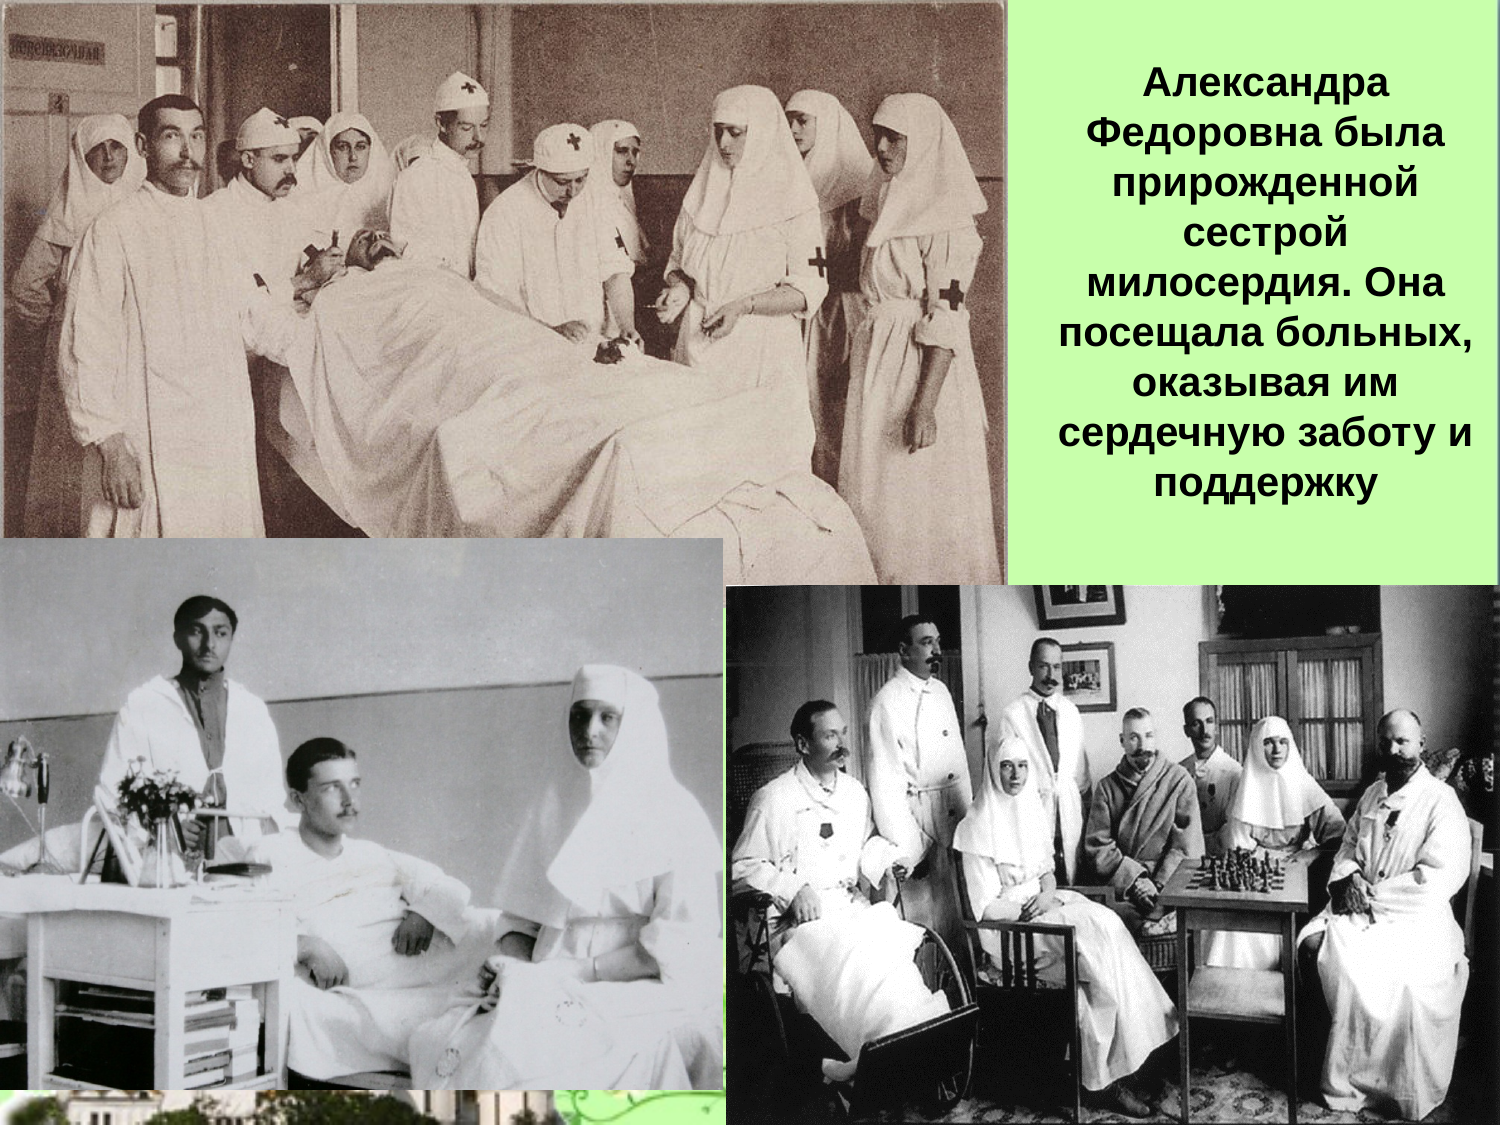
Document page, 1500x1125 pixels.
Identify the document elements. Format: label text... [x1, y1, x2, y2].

text_box Александра Федоровна была прирожденной сестрой милосердия. Она посещала больных, оказывая им сердечную заботу и поддержку [1031, 46, 1500, 512]
picture [0, 0, 1500, 1125]
